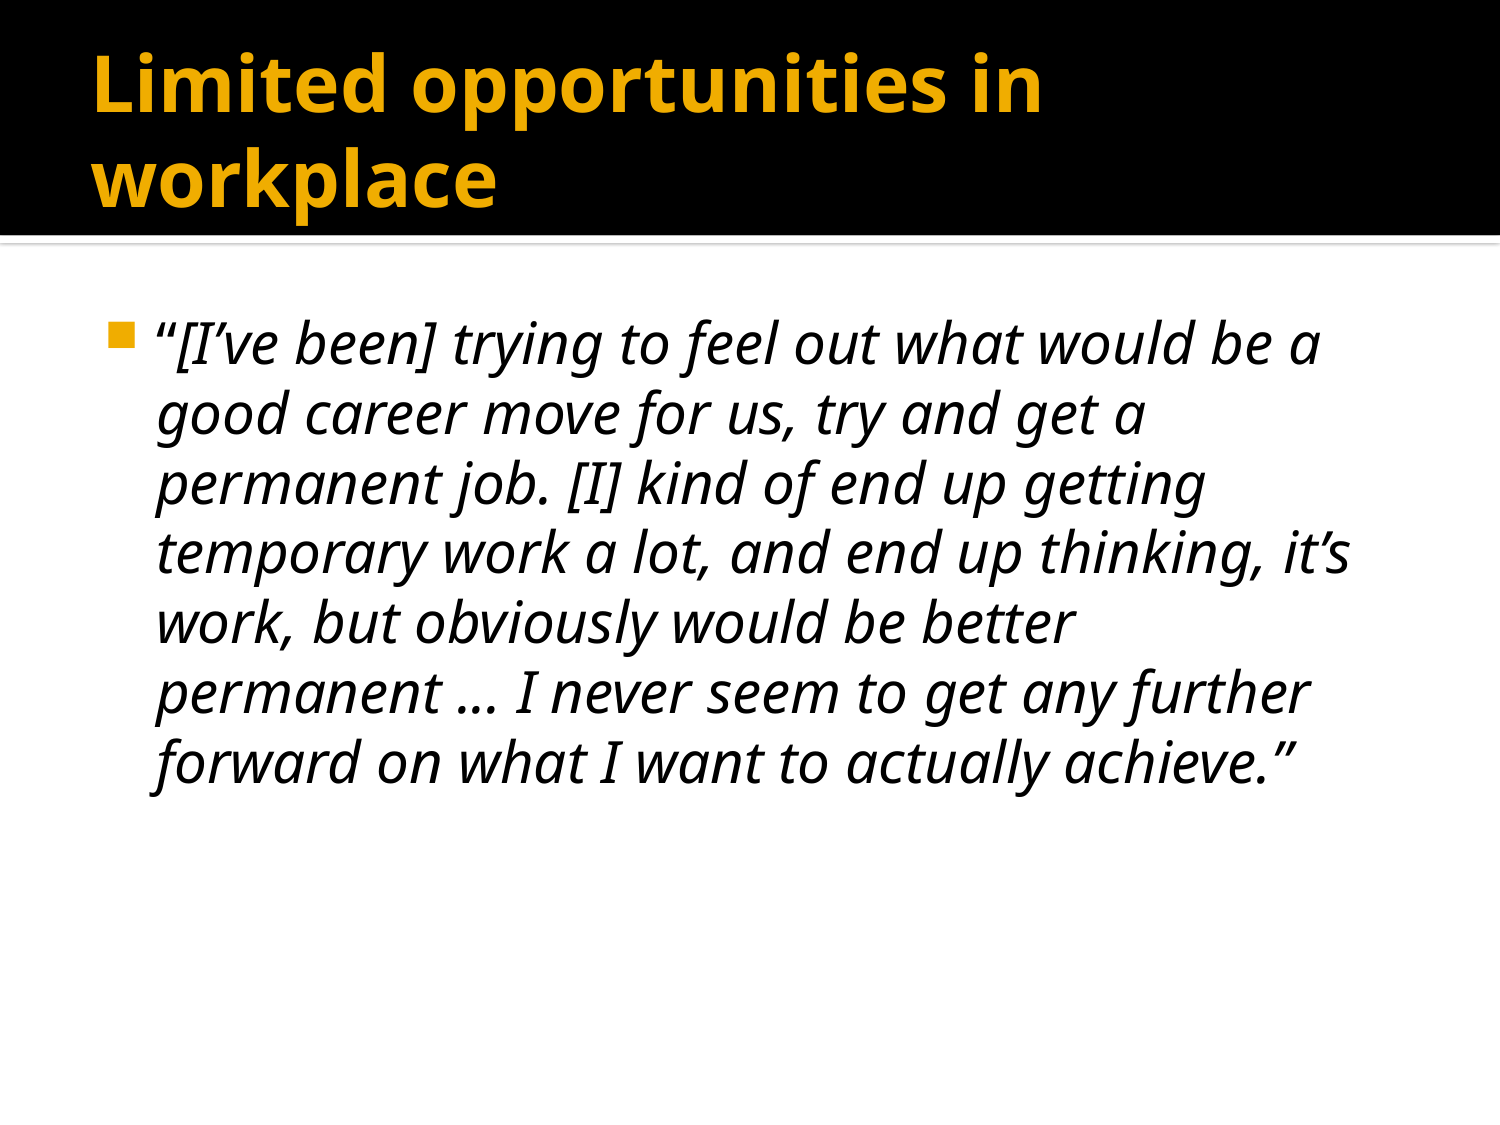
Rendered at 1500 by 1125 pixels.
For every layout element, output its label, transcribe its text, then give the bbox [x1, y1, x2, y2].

list “[I’ve been] trying to feel out what would be a good career move for us, try and get a permanent job. [I] kind of end up getting temporary work a lot, and end up thinking, it’s work, but obviously would be better permanent ... I never seem to get any further forward on what I want to actually achieve.” [75, 291, 1425, 1050]
title Limited opportunities in workplace [75, 25, 1425, 231]
